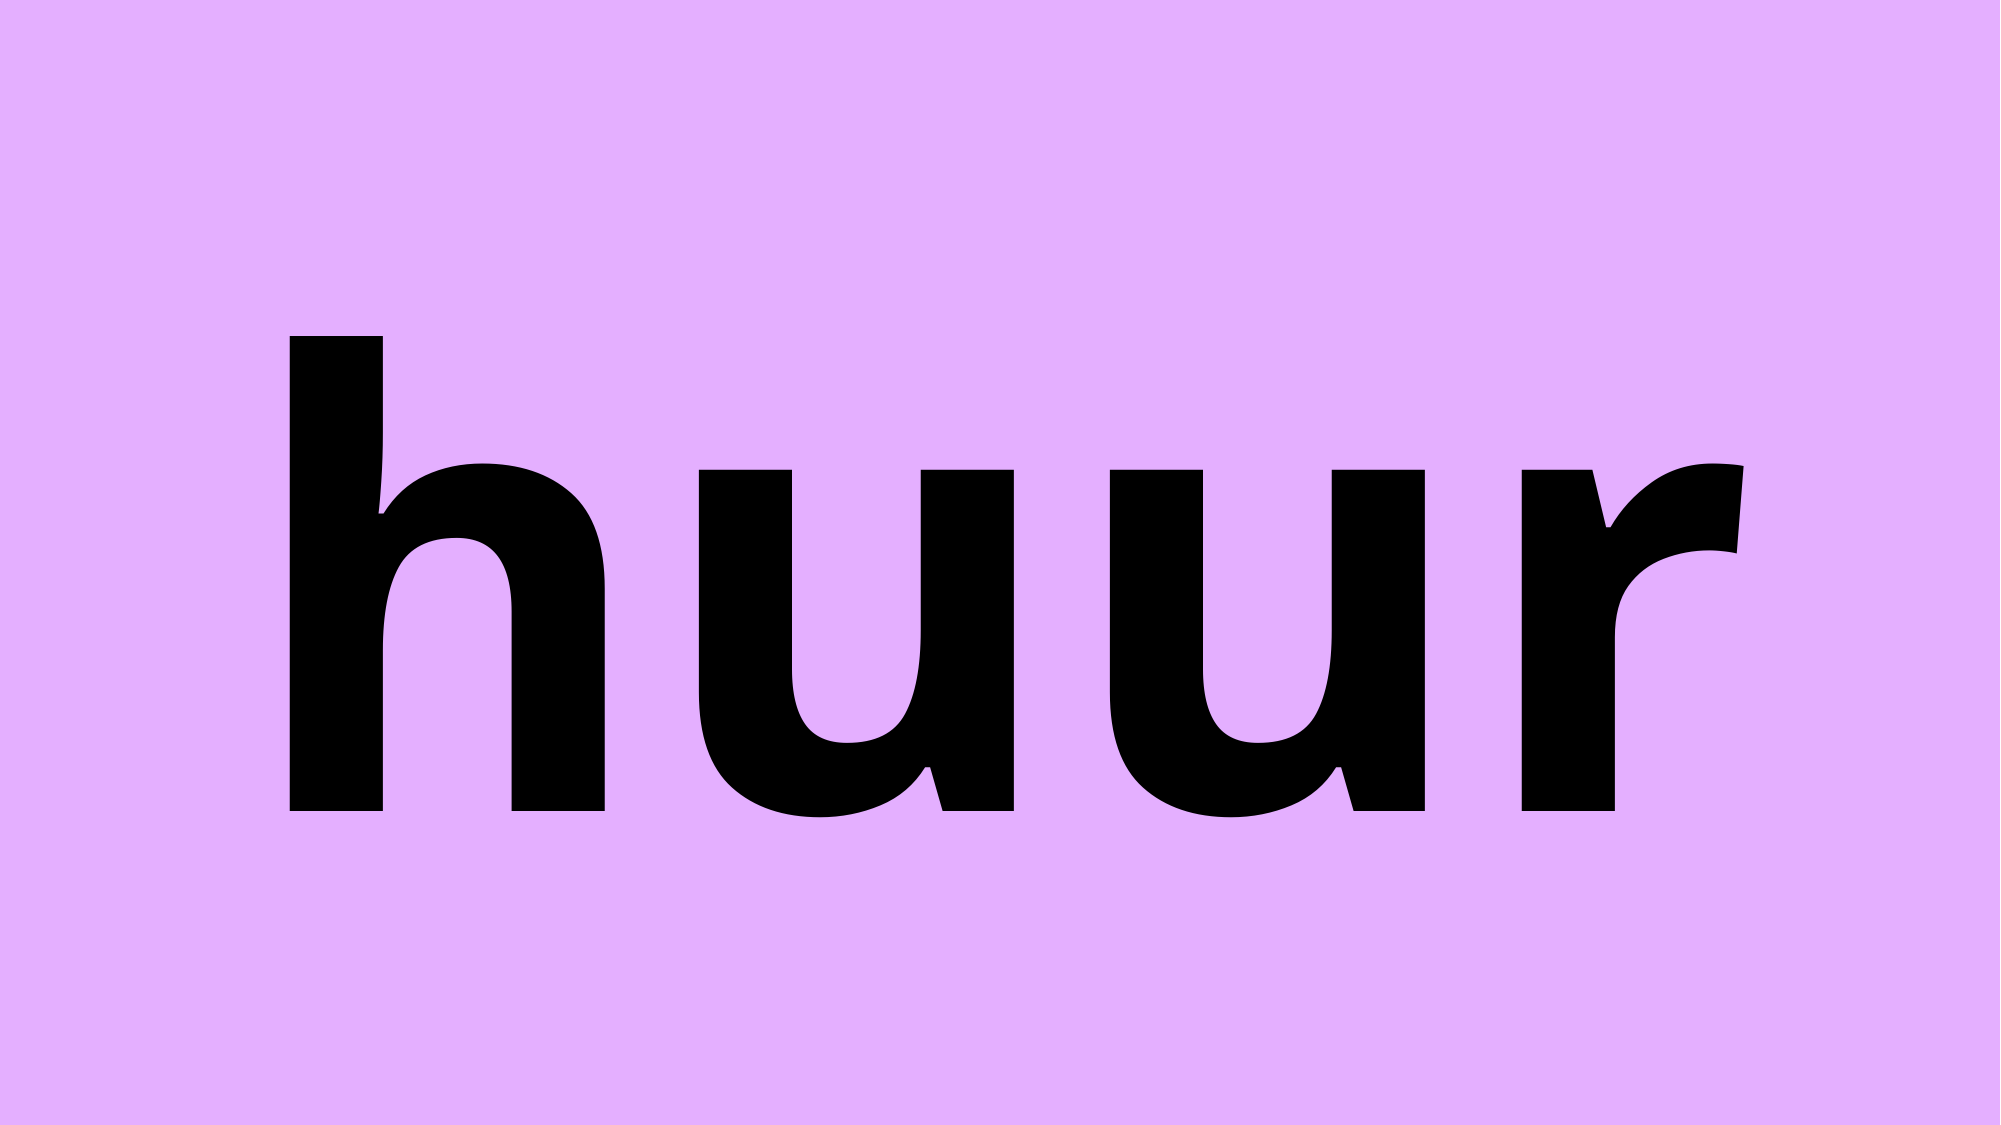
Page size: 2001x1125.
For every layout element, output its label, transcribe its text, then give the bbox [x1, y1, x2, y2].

title huur [137, 500, 1863, 718]
